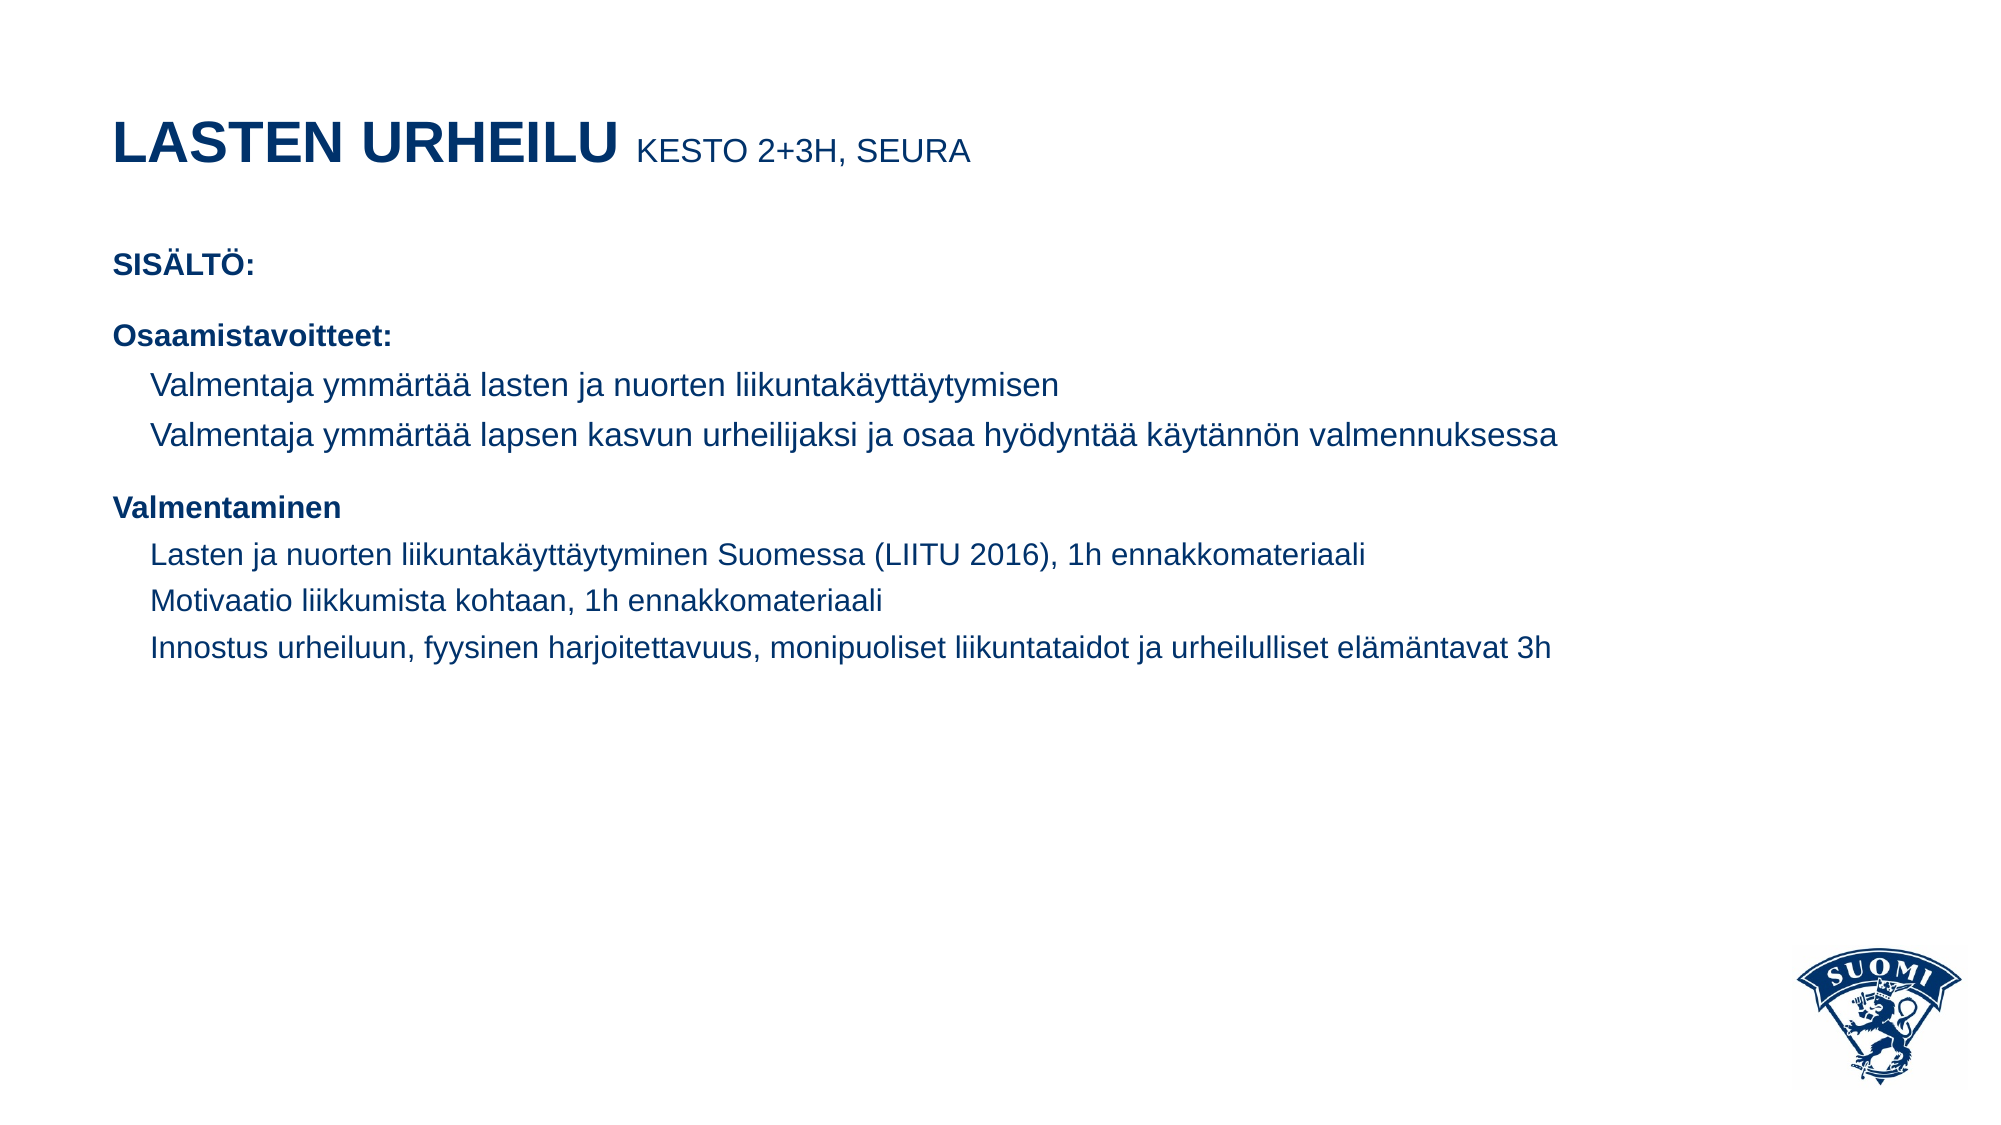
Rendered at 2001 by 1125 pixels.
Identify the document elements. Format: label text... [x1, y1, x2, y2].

title LASTEN URHEILU KESTO 2+3h, SEURA [112, 112, 1863, 234]
picture [1792, 945, 1968, 1090]
list SISÄLTÖ: Osaamistavoitteet: Valmentaja ymmärtää lasten ja nuorten liikuntakäyttäytymisen Valmentaja ymmärtää lapsen kasvun urheilijaksi ja osaa hyödyntää käytännön valmennuksessa Valmentaminen Lasten ja nuorten liikuntakäyttäytyminen Suomessa (LIITU 2016), 1h ennakkomateriaali Motivaatio liikkumista kohtaan, 1h ennakkomateriaali Innostus urheiluun, fyysinen harjoitettavuus, monipuoliset liikuntataidot ja urheilulliset elämäntavat 3h [112, 234, 1863, 924]
